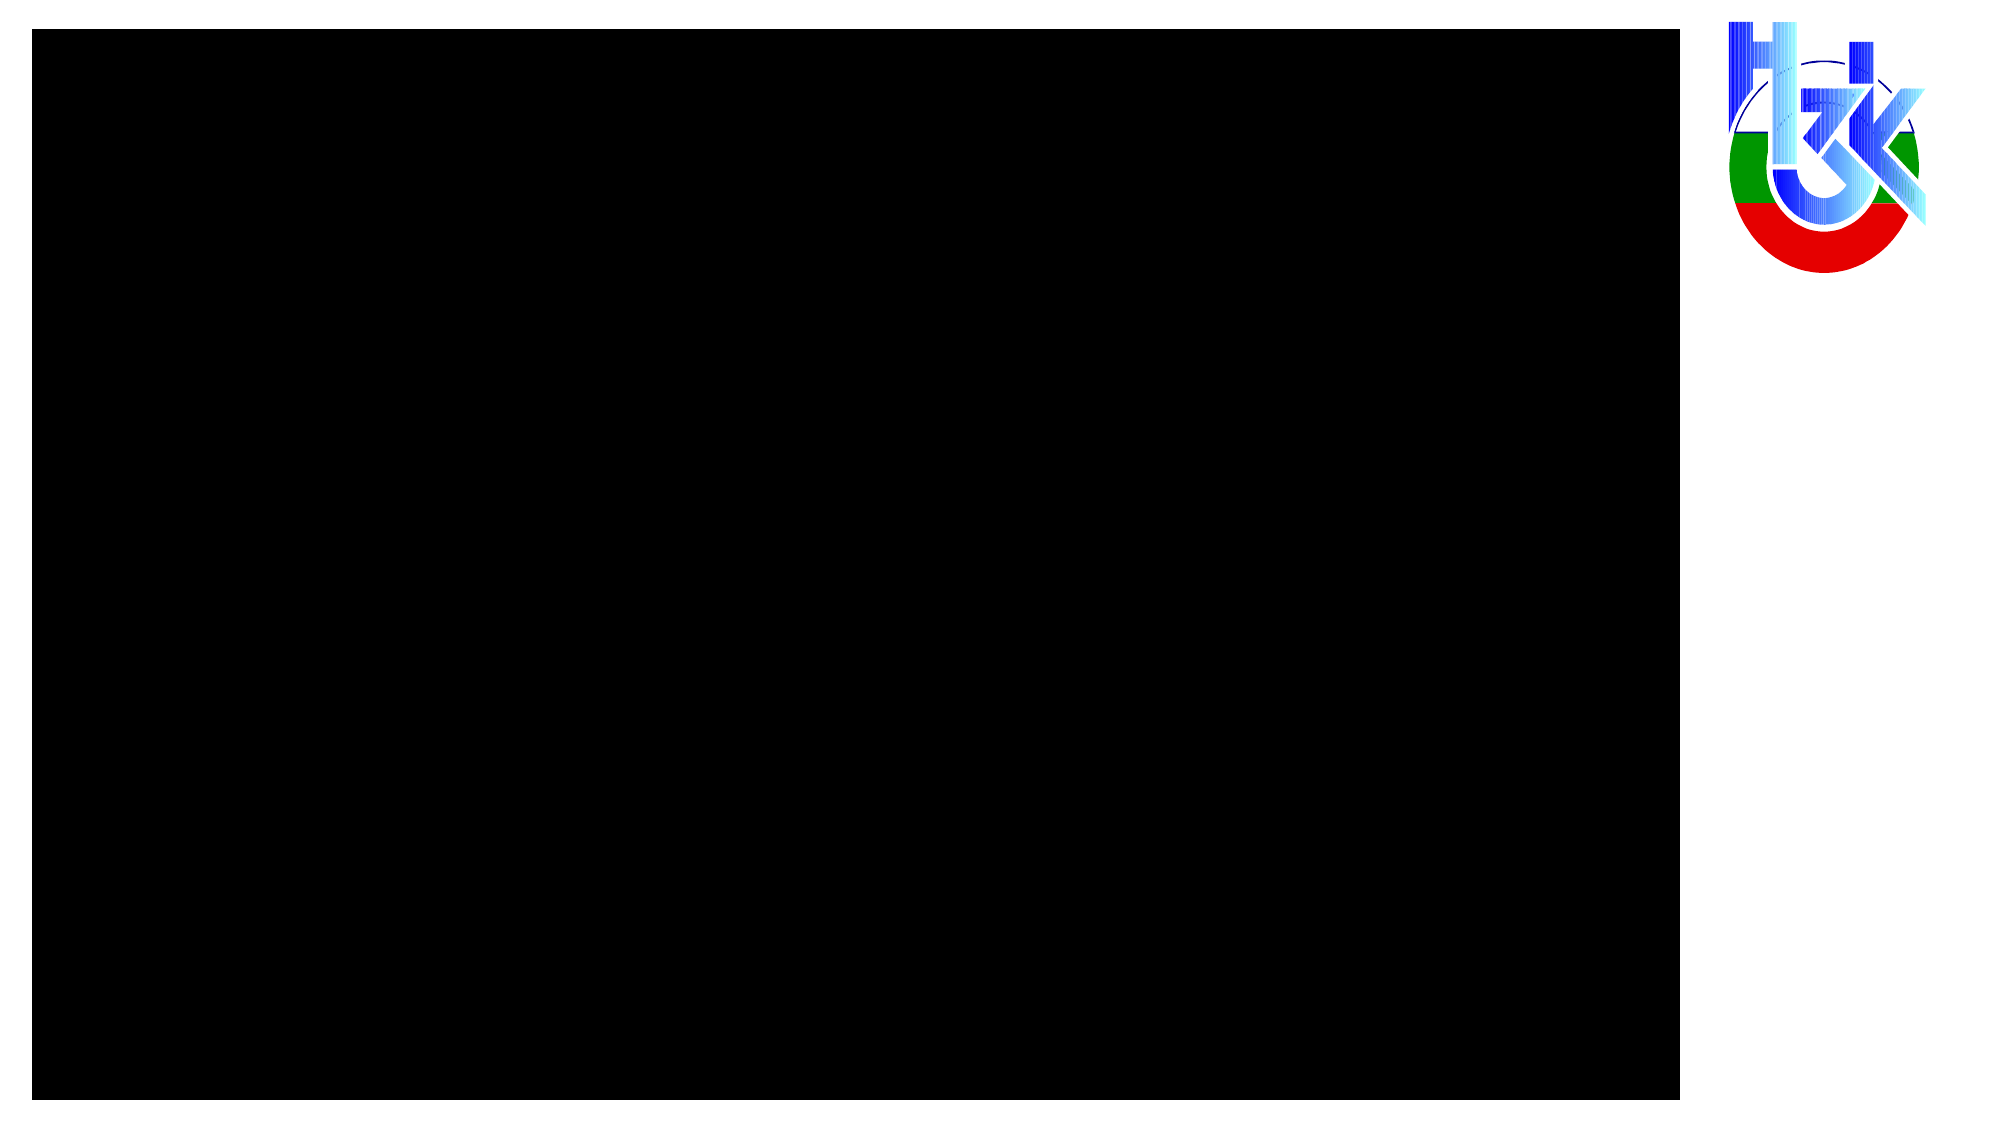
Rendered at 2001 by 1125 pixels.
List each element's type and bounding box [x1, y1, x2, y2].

text_box [32, 28, 1681, 1100]
text_box [436, 16, 2000, 24]
